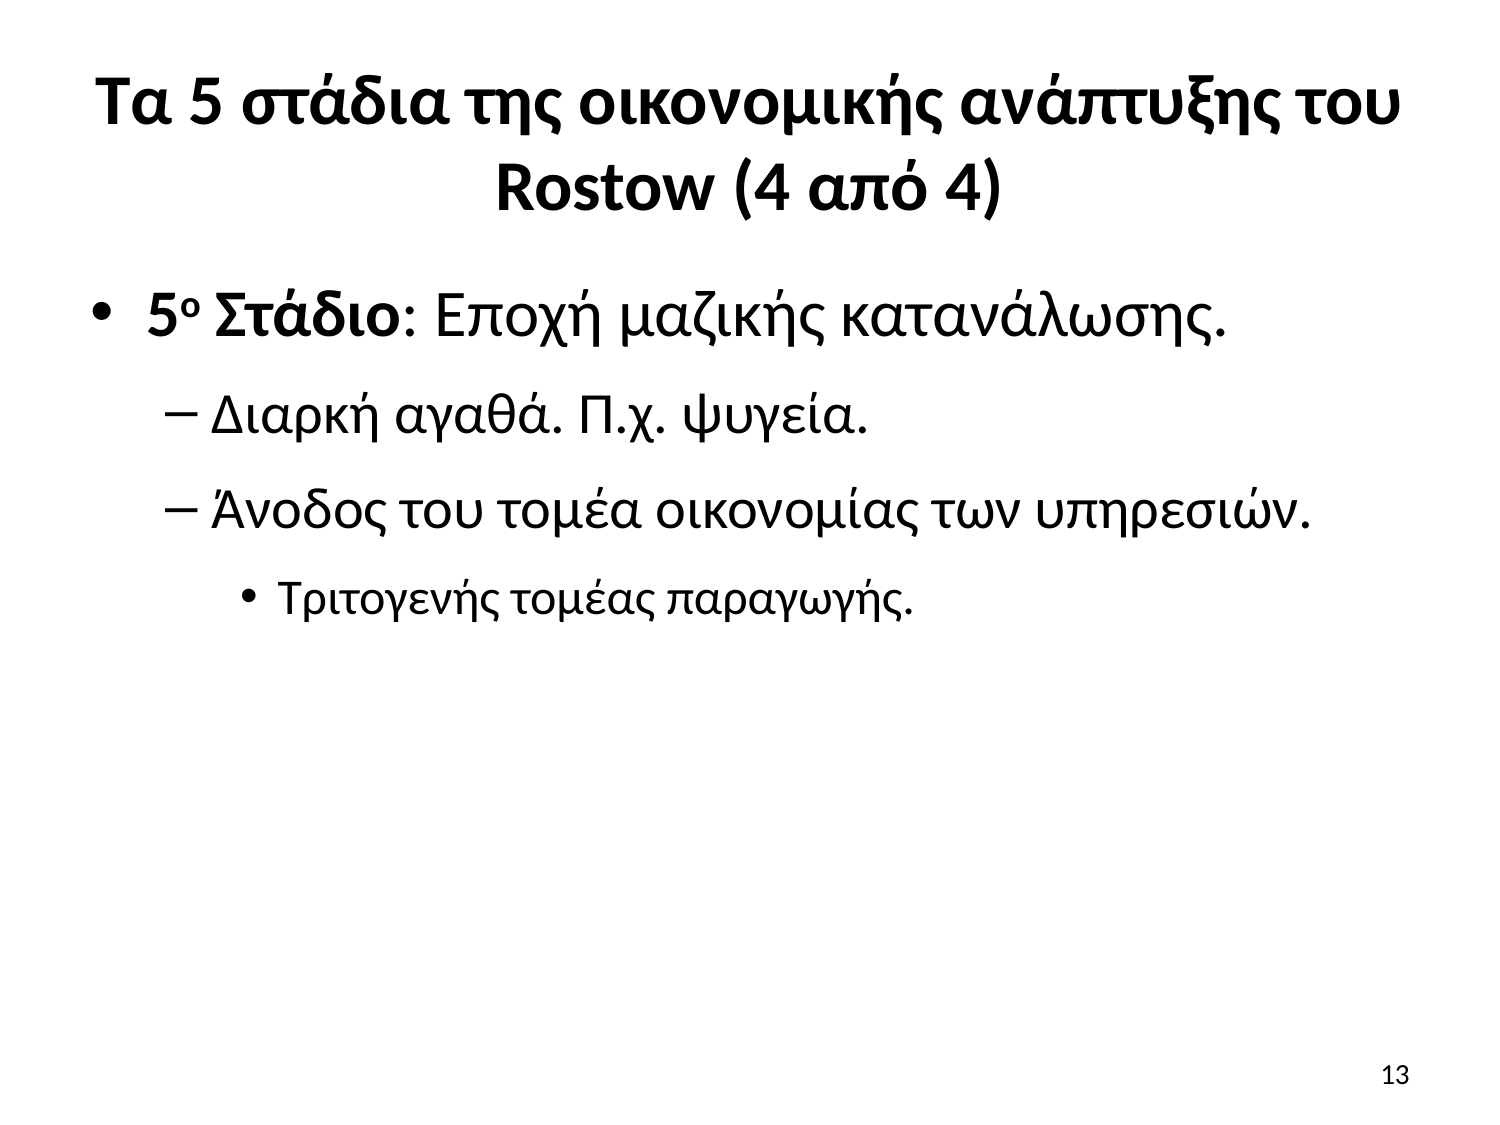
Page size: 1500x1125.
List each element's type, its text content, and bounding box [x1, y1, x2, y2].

list 5ο Στάδιο: Εποχή μαζικής κατανάλωσης. Διαρκή αγαθά. Π.χ. ψυγεία. Άνοδος του τομέα οικονομίας των υπηρεσιών. Τριτογενής τομέας παραγωγής. [75, 262, 1425, 1005]
title Τα 5 στάδια της οικονομικής ανάπτυξης του Rostow (4 από 4) [75, 45, 1425, 233]
slide_number 13 [1074, 1042, 1425, 1103]
